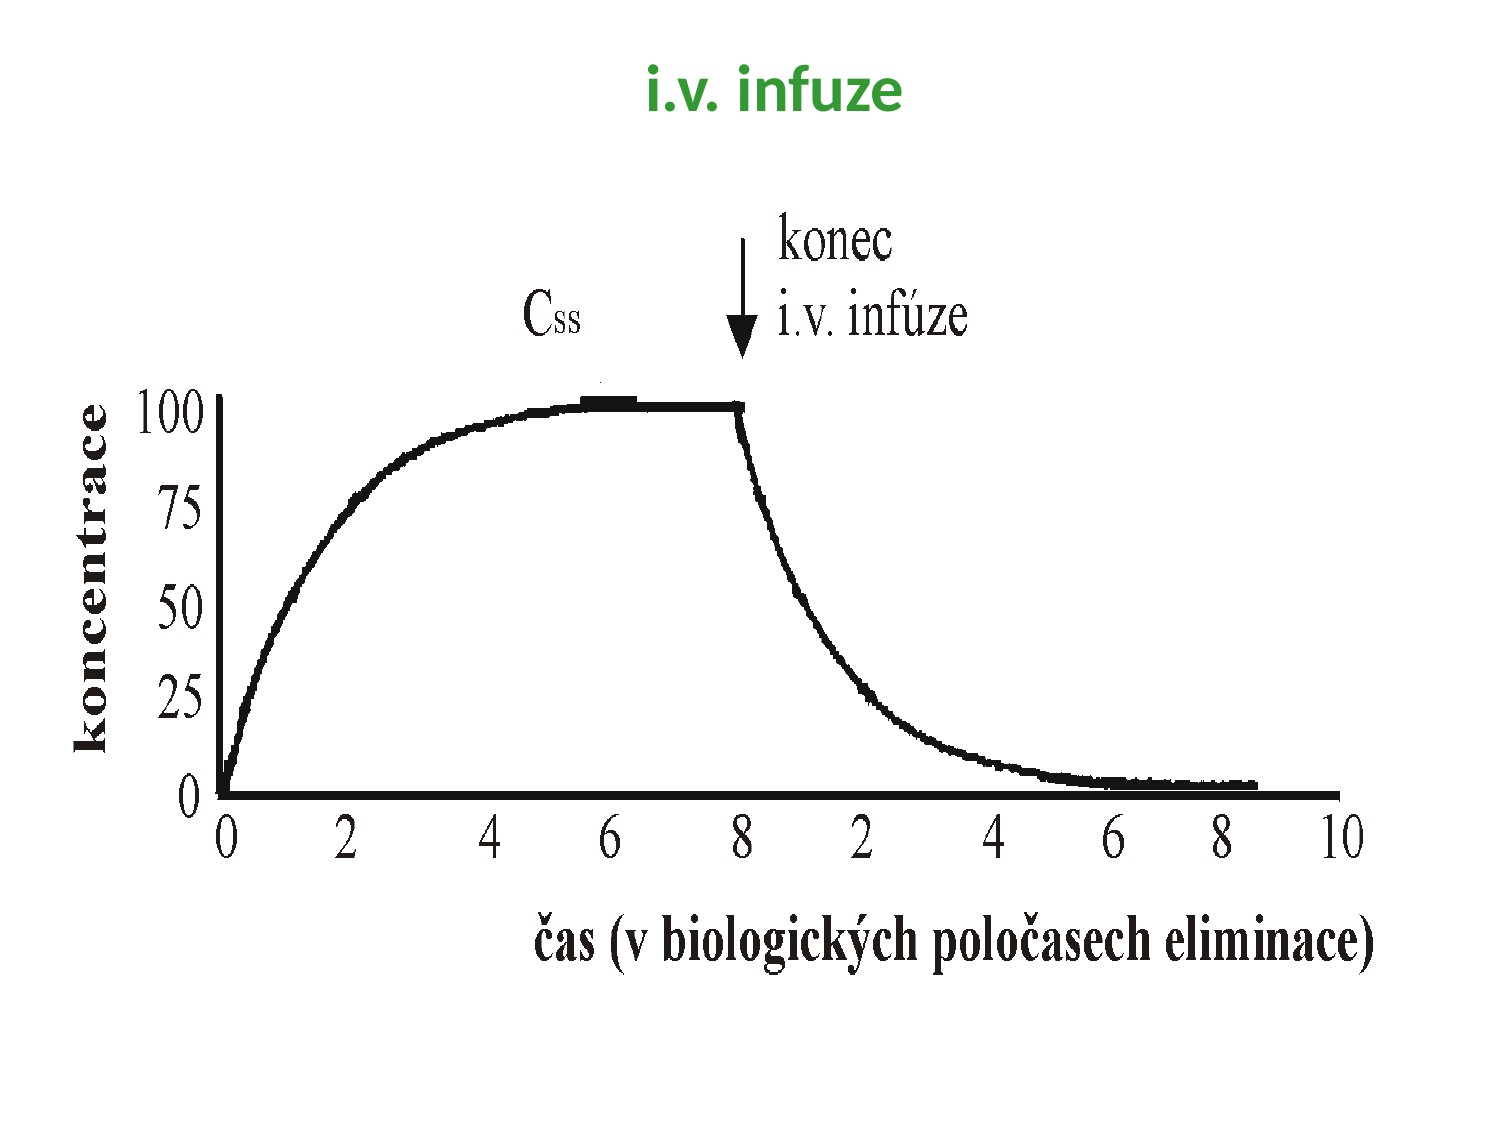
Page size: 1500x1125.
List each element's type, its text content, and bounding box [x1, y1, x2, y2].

text_box i.v. infuze [630, 37, 920, 132]
picture [49, 199, 1500, 975]
